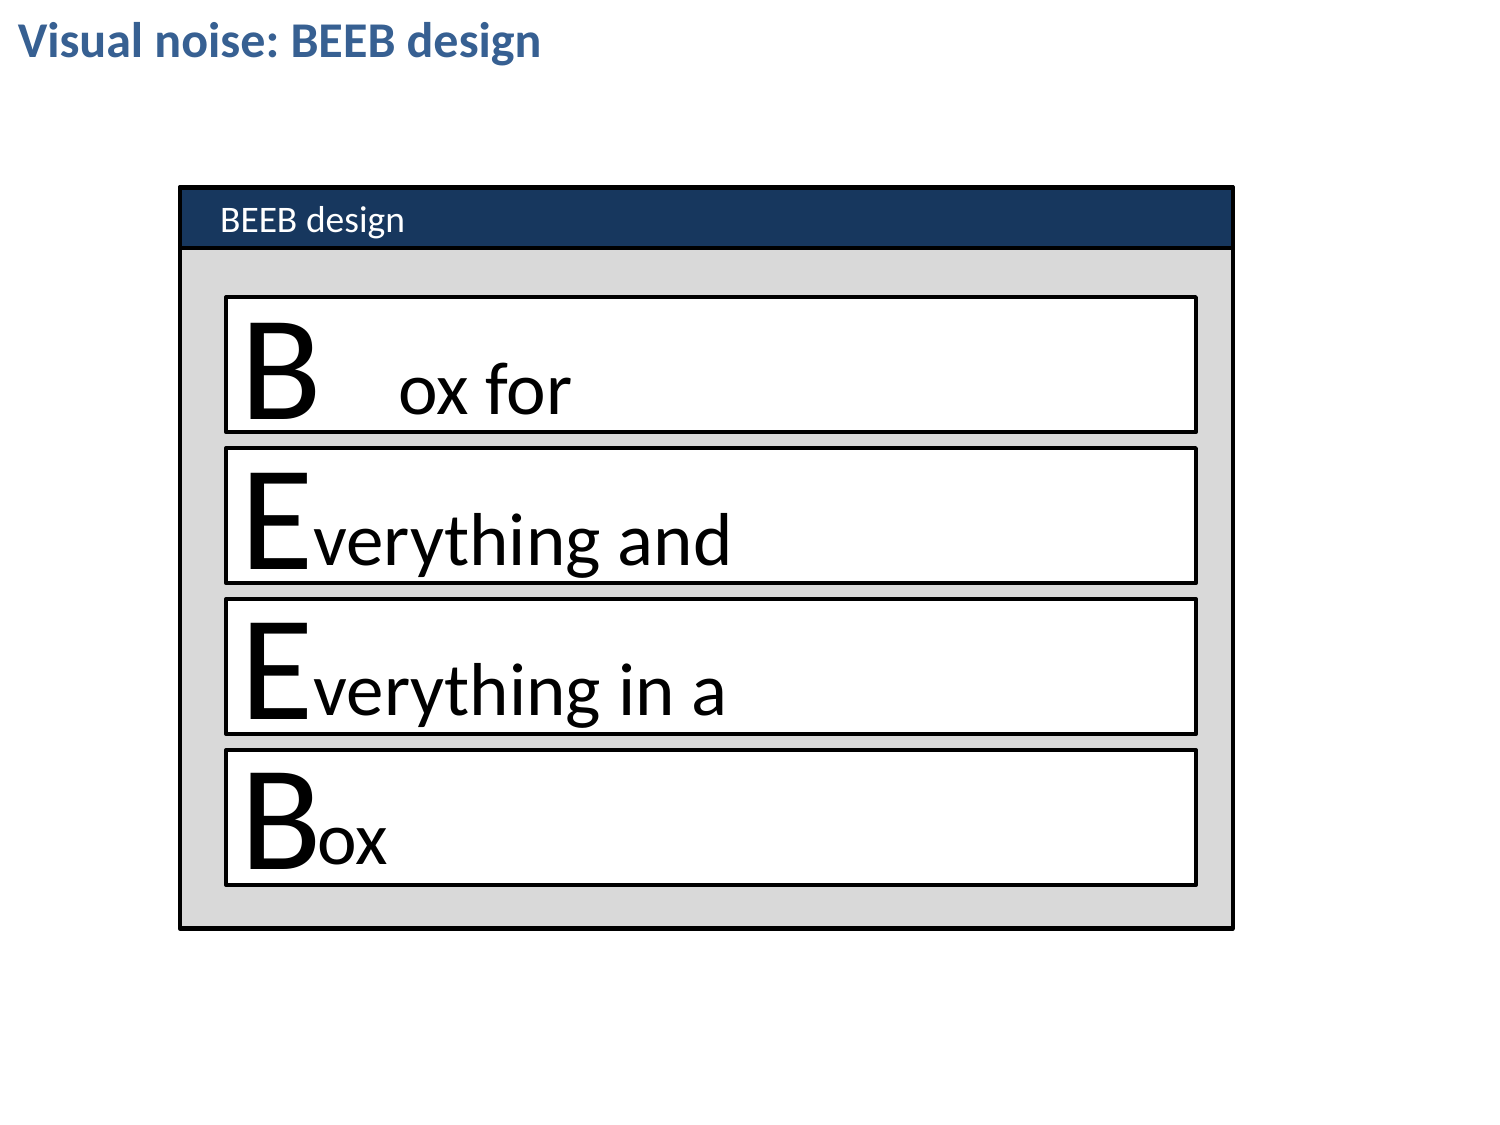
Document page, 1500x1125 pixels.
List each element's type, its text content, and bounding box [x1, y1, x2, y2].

text_box [178, 250, 1235, 931]
text_box B [225, 739, 337, 908]
text_box verything in a [298, 633, 744, 739]
text_box [337, 748, 1198, 887]
text_box B [225, 262, 337, 458]
text_box ox for [383, 331, 588, 437]
text_box verything and [298, 483, 749, 589]
text_box [329, 446, 1198, 585]
text_box BEEB design [178, 185, 1235, 250]
text_box Visual noise: BEEB design [3, 0, 1409, 75]
text_box E [225, 412, 329, 608]
text_box ox [303, 782, 404, 887]
text_box [337, 295, 1198, 434]
text_box E [225, 608, 329, 758]
text_box [329, 597, 1198, 736]
